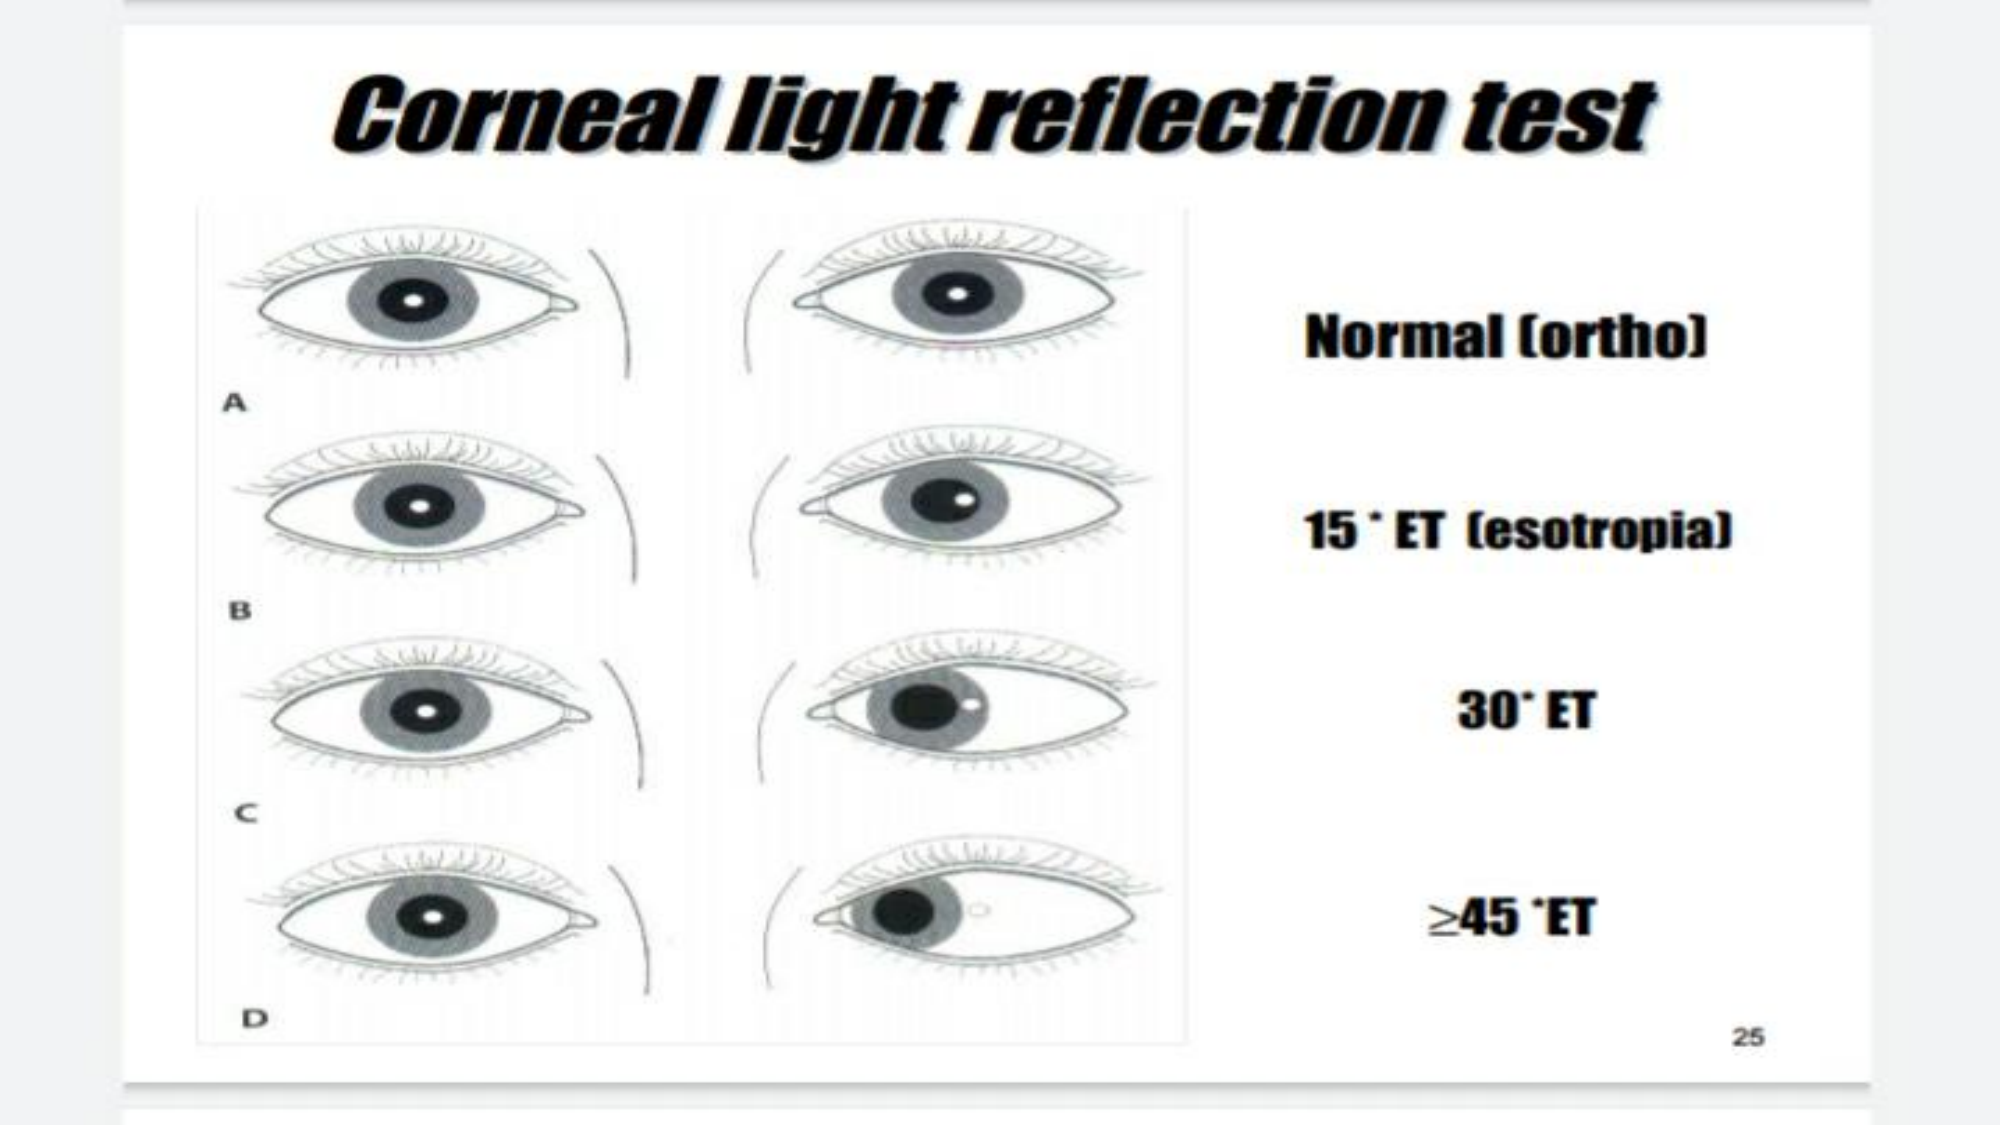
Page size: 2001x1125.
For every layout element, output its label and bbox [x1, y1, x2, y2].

list [0, 0, 2000, 1125]
